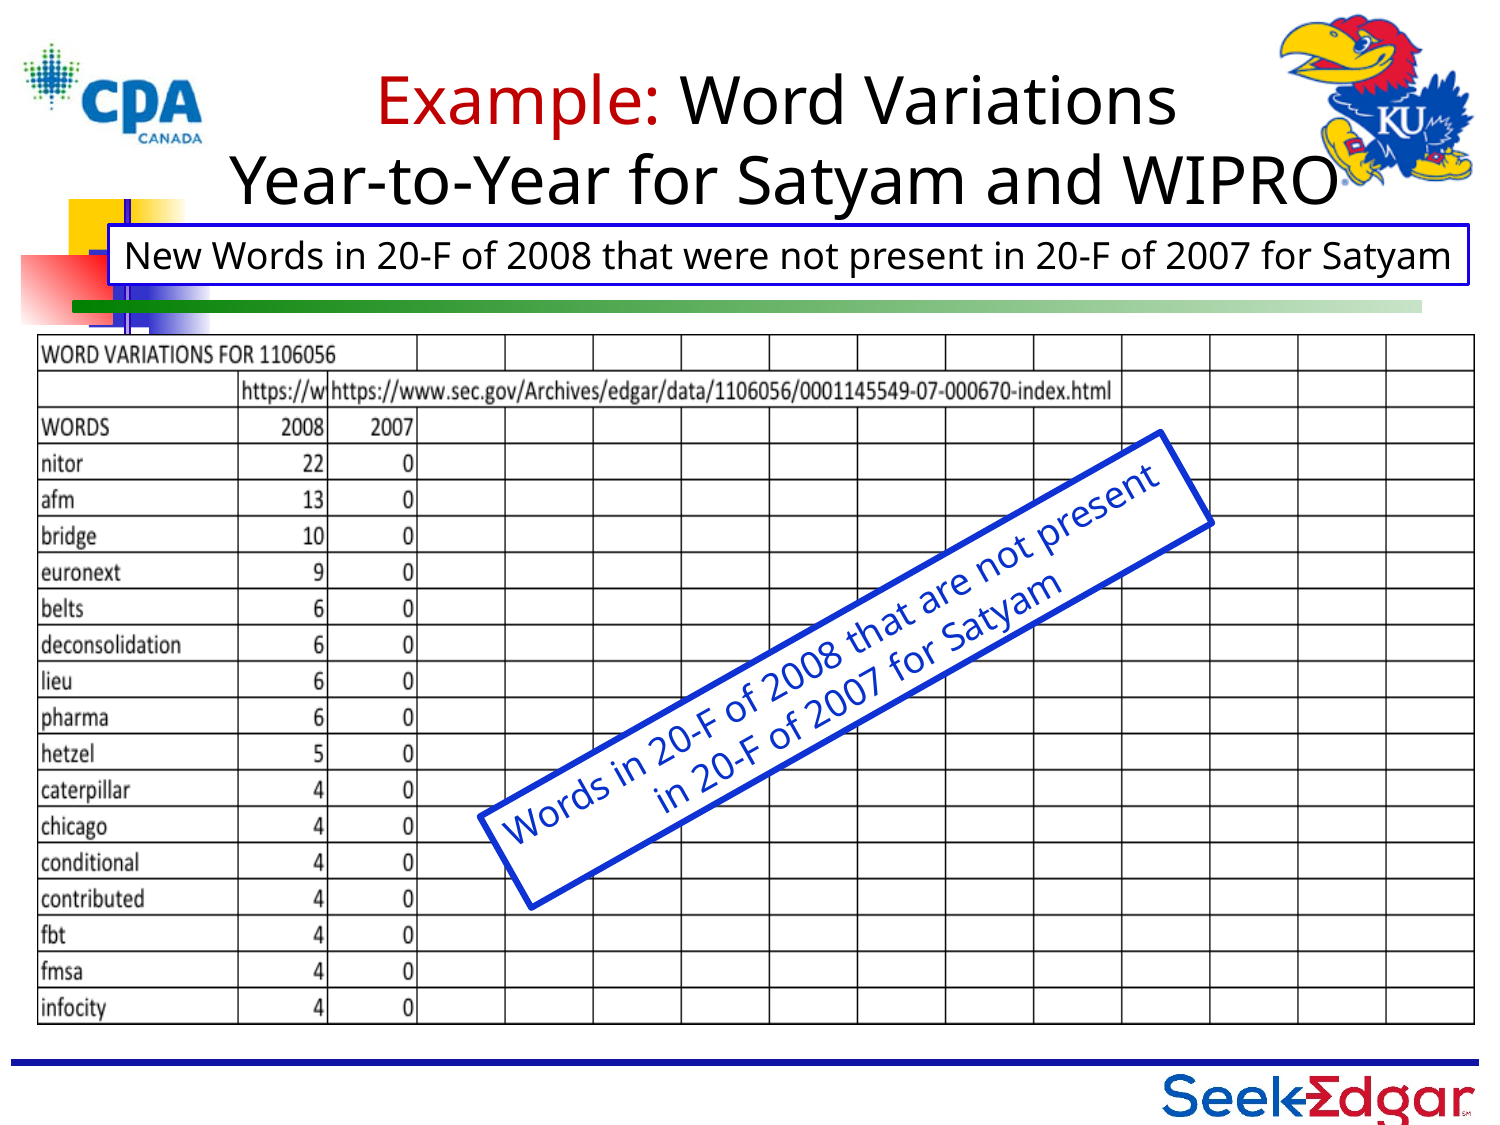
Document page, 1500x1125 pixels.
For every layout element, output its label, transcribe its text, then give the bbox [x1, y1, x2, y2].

picture [37, 334, 1476, 1026]
picture [1162, 1074, 1475, 1125]
picture [1273, 11, 1477, 187]
picture [11, 0, 215, 199]
title Example: Word Variations Year-to-Year for Satyam and WIPRO [146, 37, 1425, 224]
text_box New Words in 20-F of 2008 that were not present in 20-F of 2007 for Satyam [108, 224, 1469, 285]
